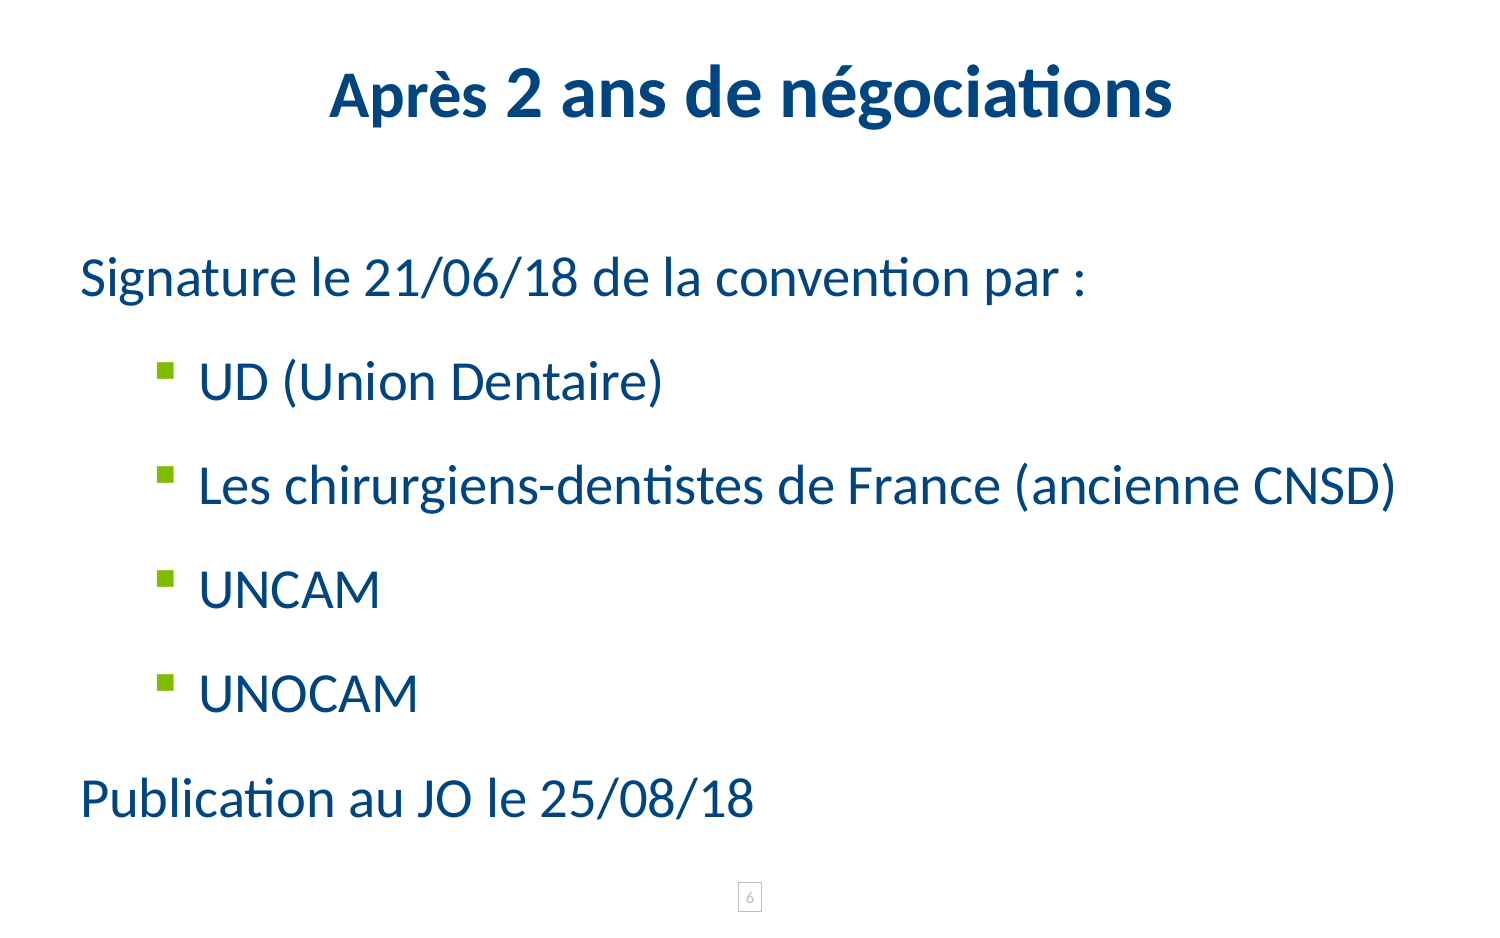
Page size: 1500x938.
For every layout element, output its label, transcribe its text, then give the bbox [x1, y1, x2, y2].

footer 6 [738, 882, 762, 912]
title Après 2 ans de négociations [76, 19, 1427, 156]
list Signature le 21/06/18 de la convention par : UD (Union Dentaire) Les chirurgiens-dentistes de France (ancienne CNSD) UNCAM UNOCAM Publication au JO le 25/08/18 [64, 232, 1473, 840]
